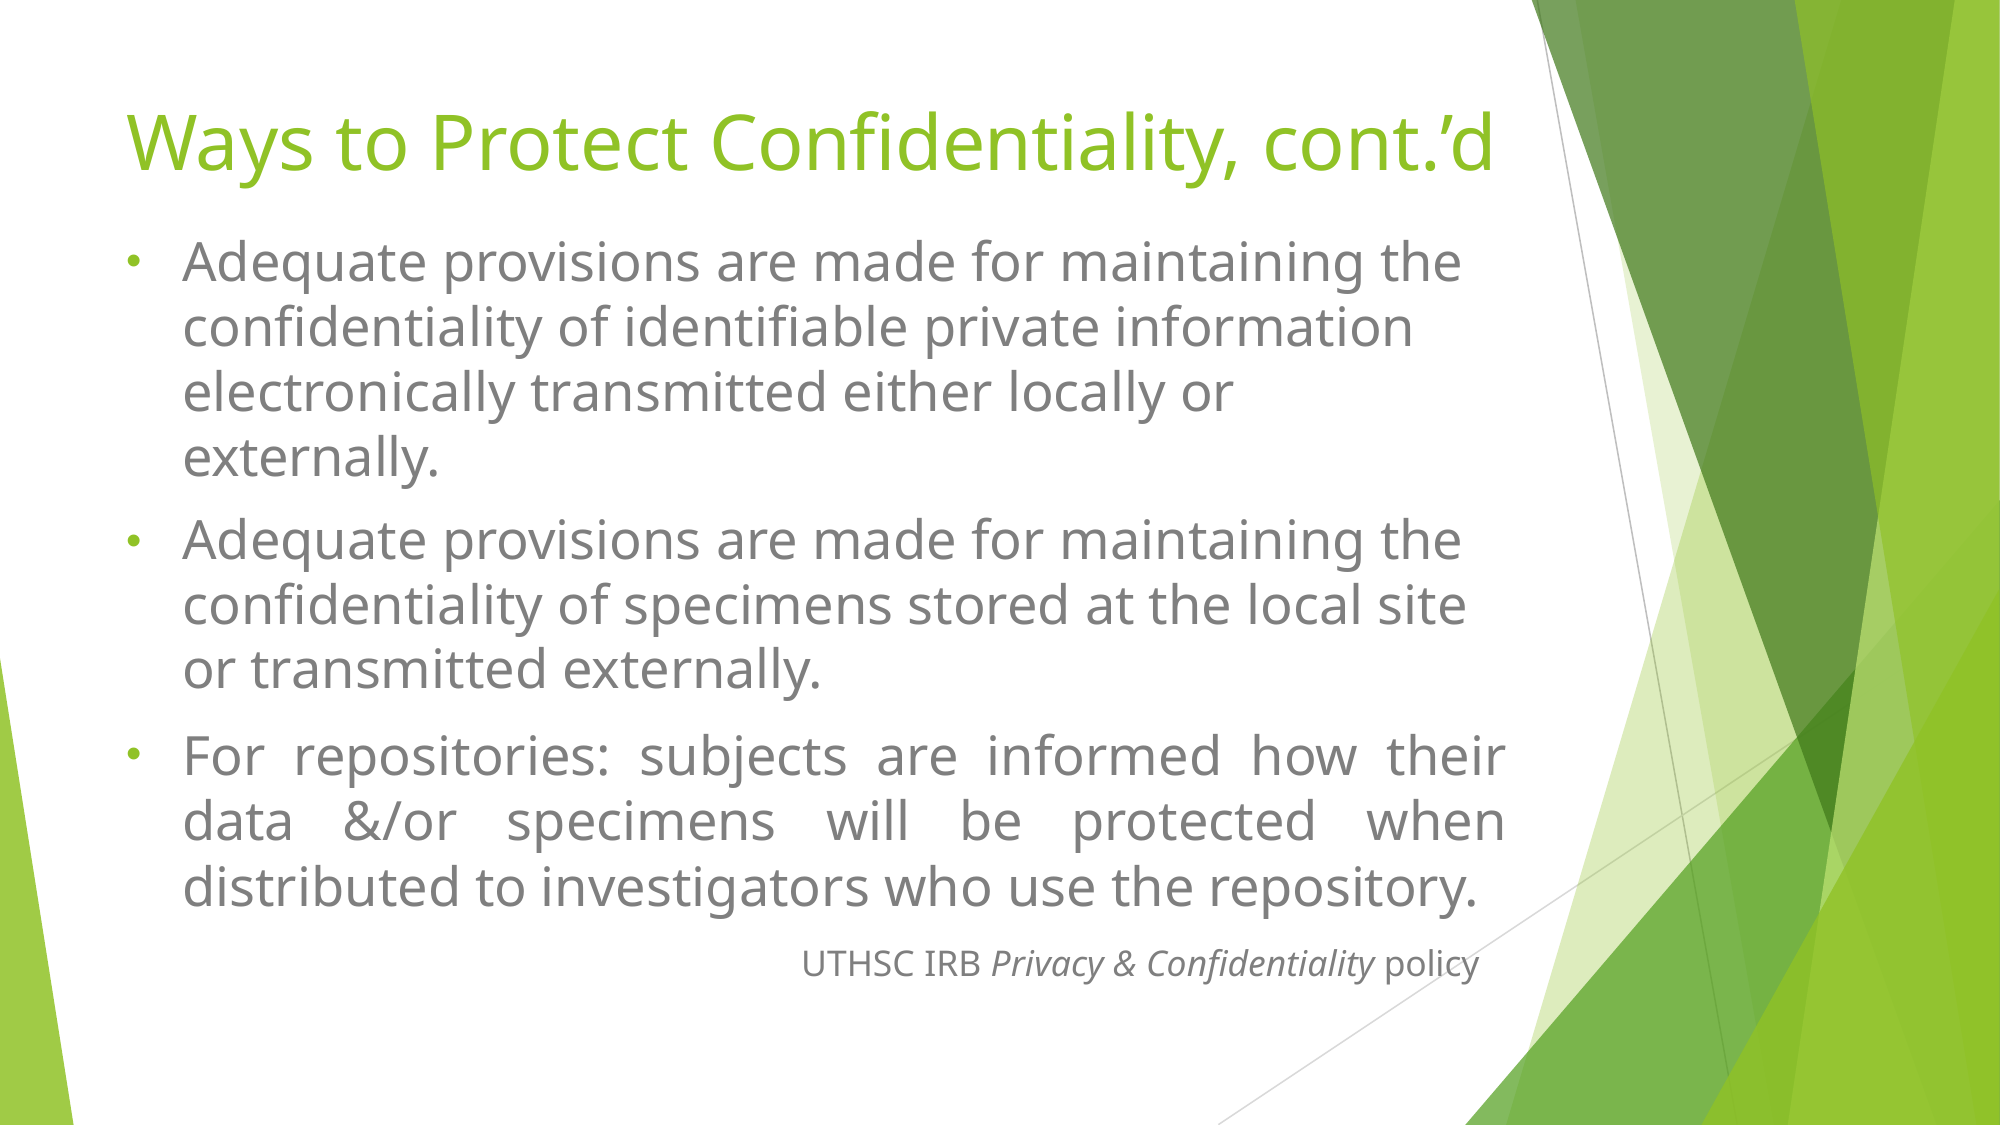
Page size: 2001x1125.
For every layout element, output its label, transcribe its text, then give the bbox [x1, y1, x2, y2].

title Ways to Protect Confidentiality, cont.’d [124, 90, 1501, 226]
text_box UTHSC IRB Privacy & Confidentiality policy [799, 938, 1488, 984]
text_box Adequate provisions are made for maintaining the confidentiality of identifiable private information electronically transmitted either locally or externally. Adequate provisions are made for maintaining the confidentiality of specimens stored at the local site or transmitted externally. For repositories: subjects are informed how their data &/or specimens will be protected when distributed to investigators who use the repository. [123, 226, 1508, 918]
